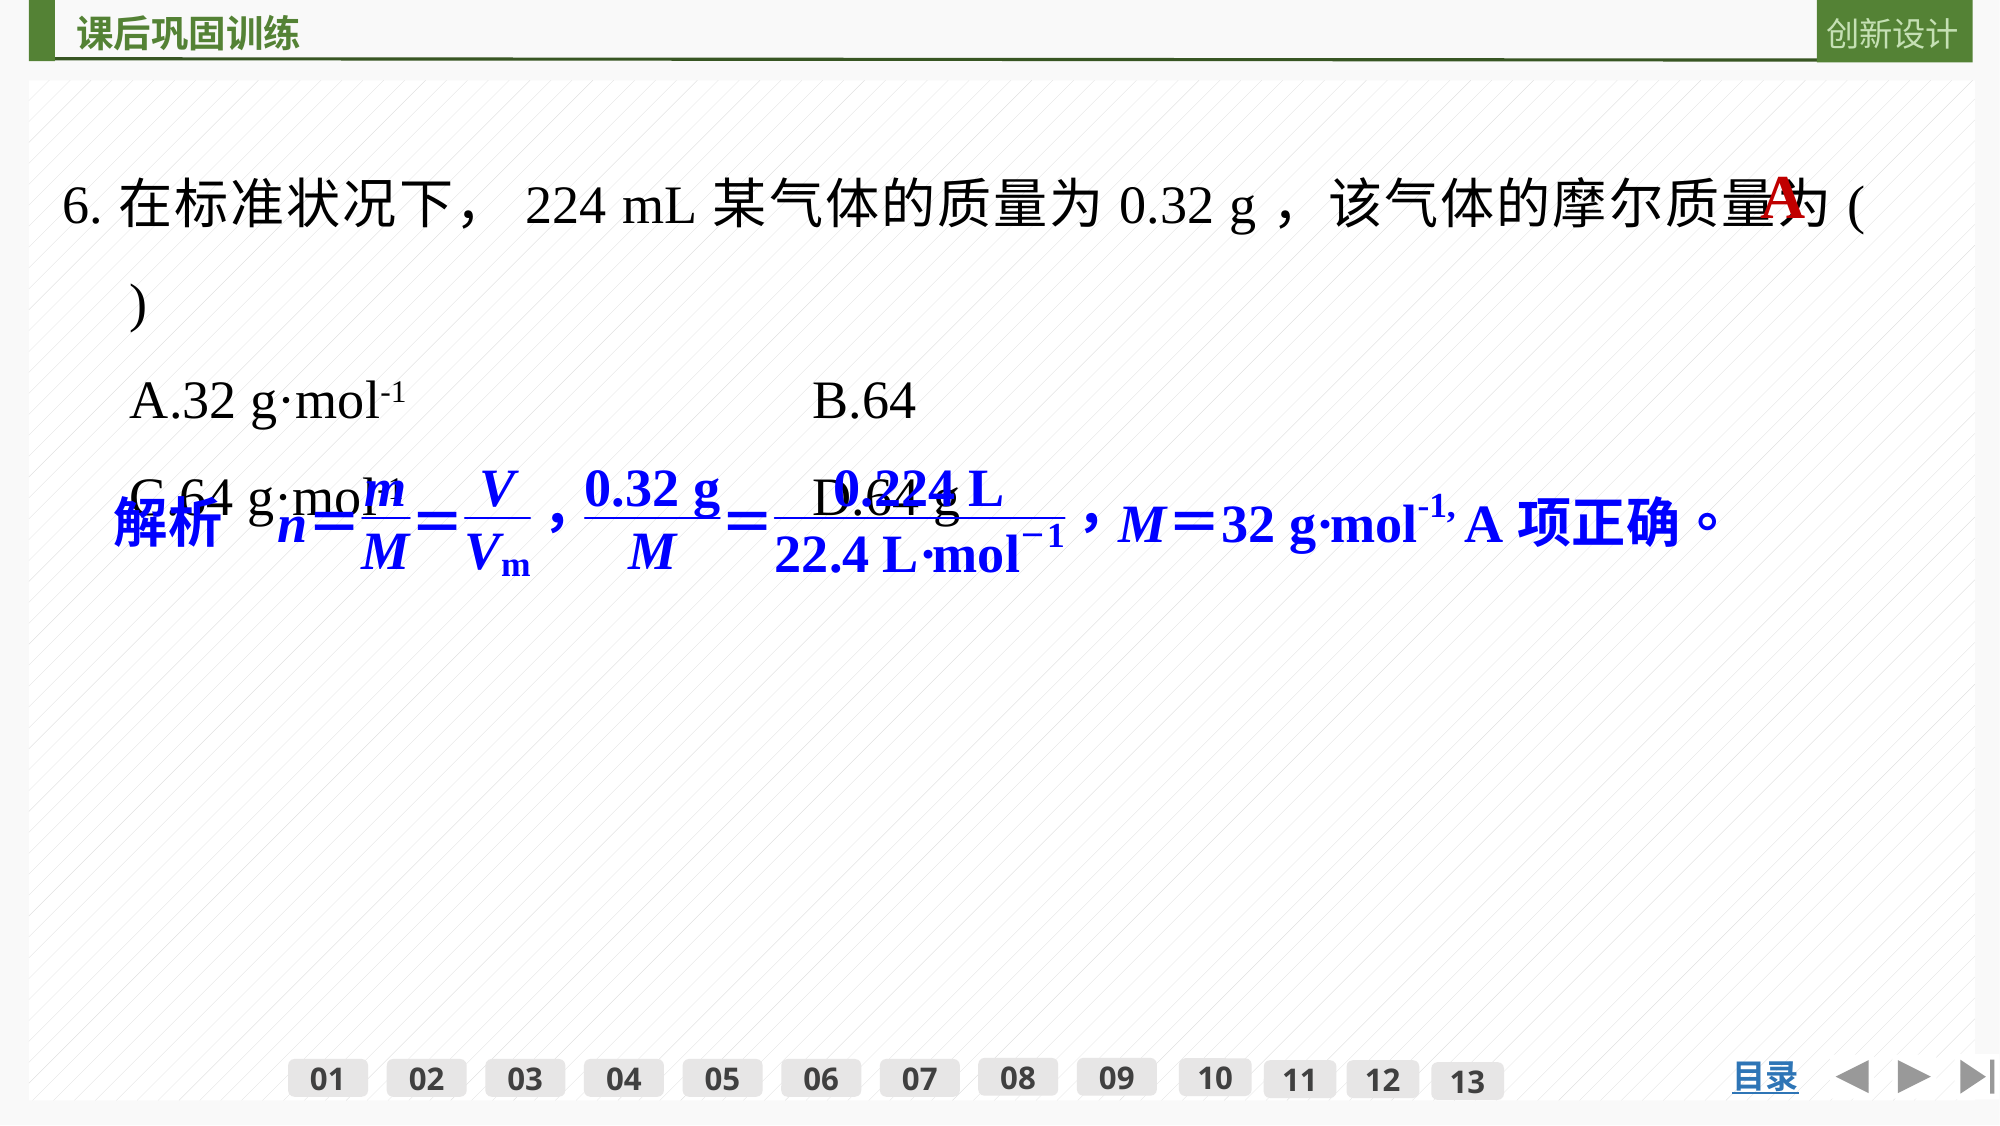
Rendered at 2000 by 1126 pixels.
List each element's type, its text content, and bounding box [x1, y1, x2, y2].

text_box A [1745, 149, 1814, 239]
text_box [113, 456, 1831, 626]
text_box 6.在标准状况下，224 mL某气体的质量为0.32 g，该气体的摩尔质量为( ) A.32 g·mol-1 B.64 C.64 g·mol-1 D.64 g [42, 126, 1955, 635]
